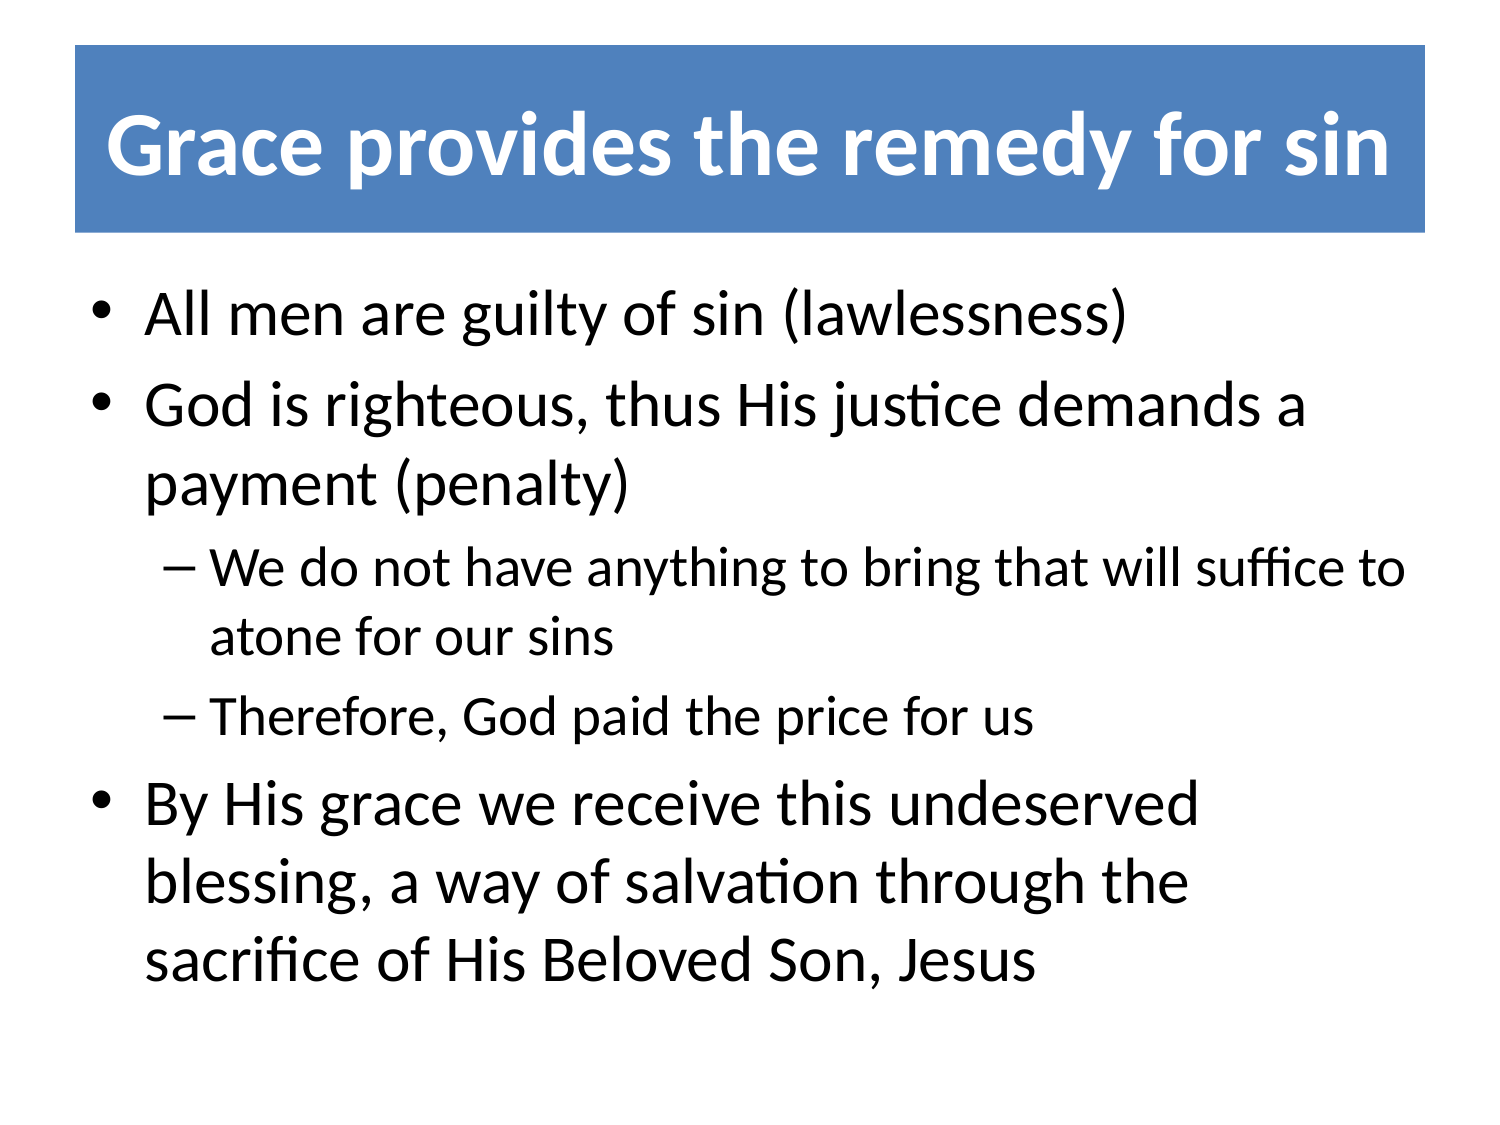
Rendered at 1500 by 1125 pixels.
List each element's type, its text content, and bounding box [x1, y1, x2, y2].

list All men are guilty of sin (lawlessness) God is righteous, thus His justice demands a payment (penalty) We do not have anything to bring that will suffice to atone for our sins Therefore, God paid the price for us By His grace we receive this undeserved blessing, a way of salvation through the sacrifice of His Beloved Son, Jesus [75, 262, 1425, 1005]
title Grace provides the remedy for sin [75, 45, 1425, 233]
